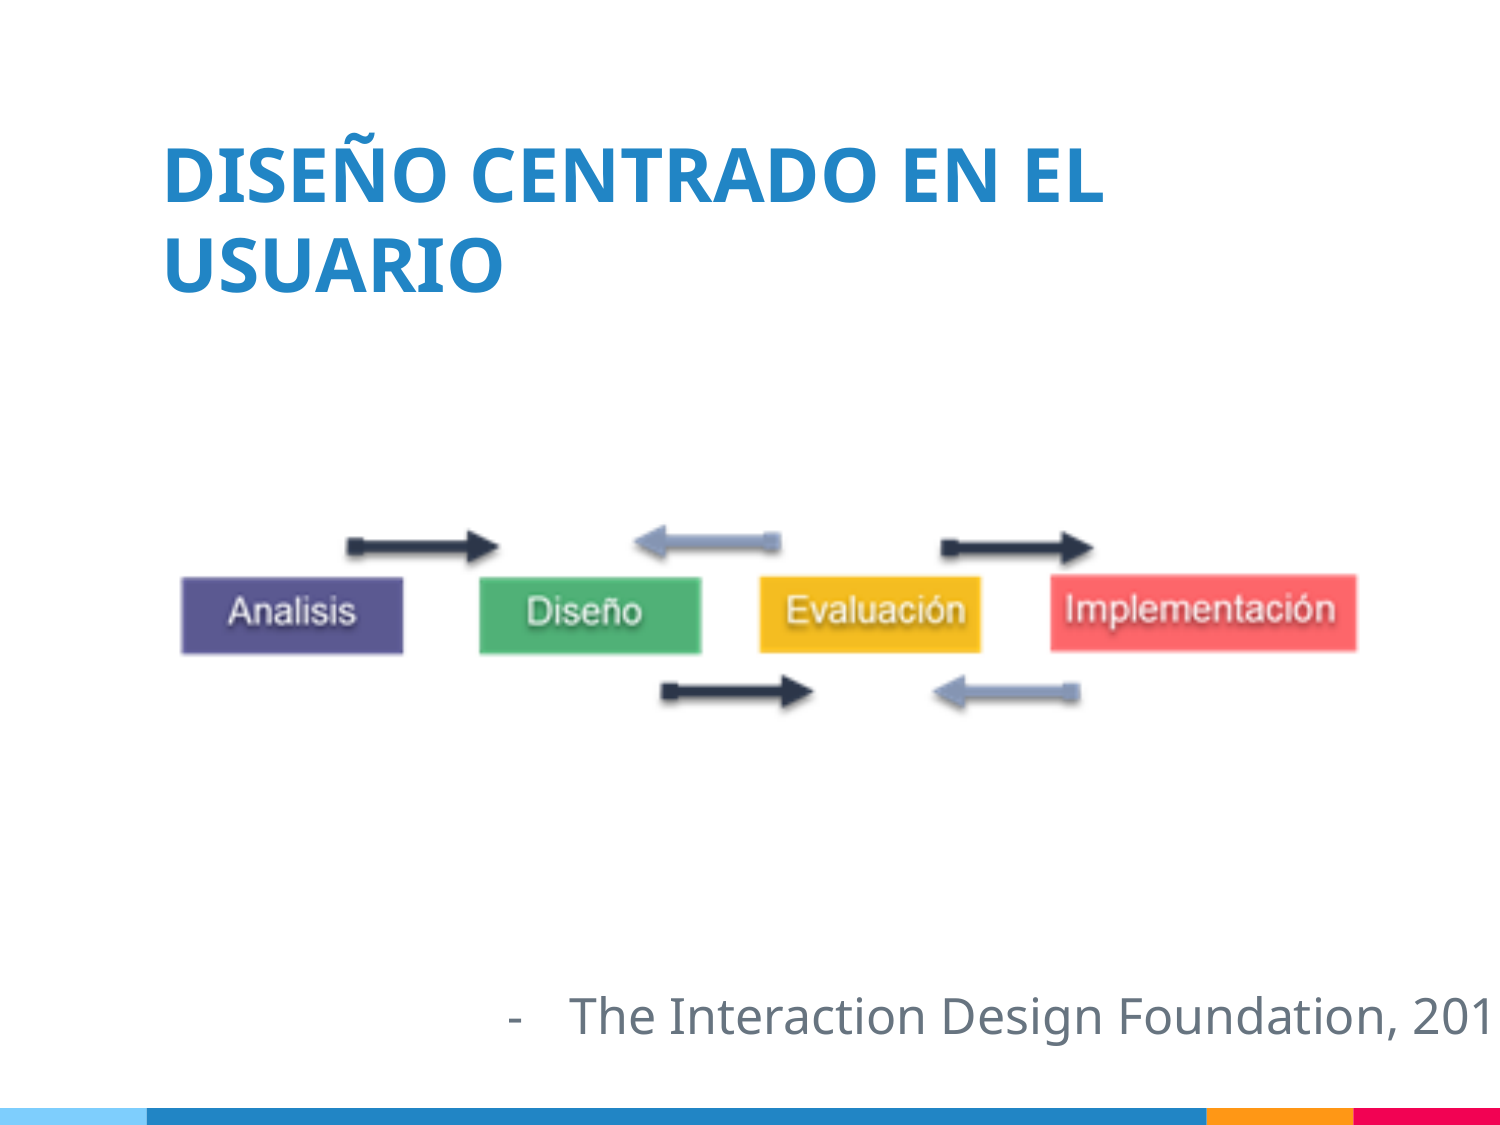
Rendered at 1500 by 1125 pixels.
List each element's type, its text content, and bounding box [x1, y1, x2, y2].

picture [110, 464, 1418, 756]
text_box The Interaction Design Foundation, 2017 [479, 935, 1500, 1094]
subtitle DISEÑO CENTRADO EN EL USUARIO [146, 112, 1382, 285]
